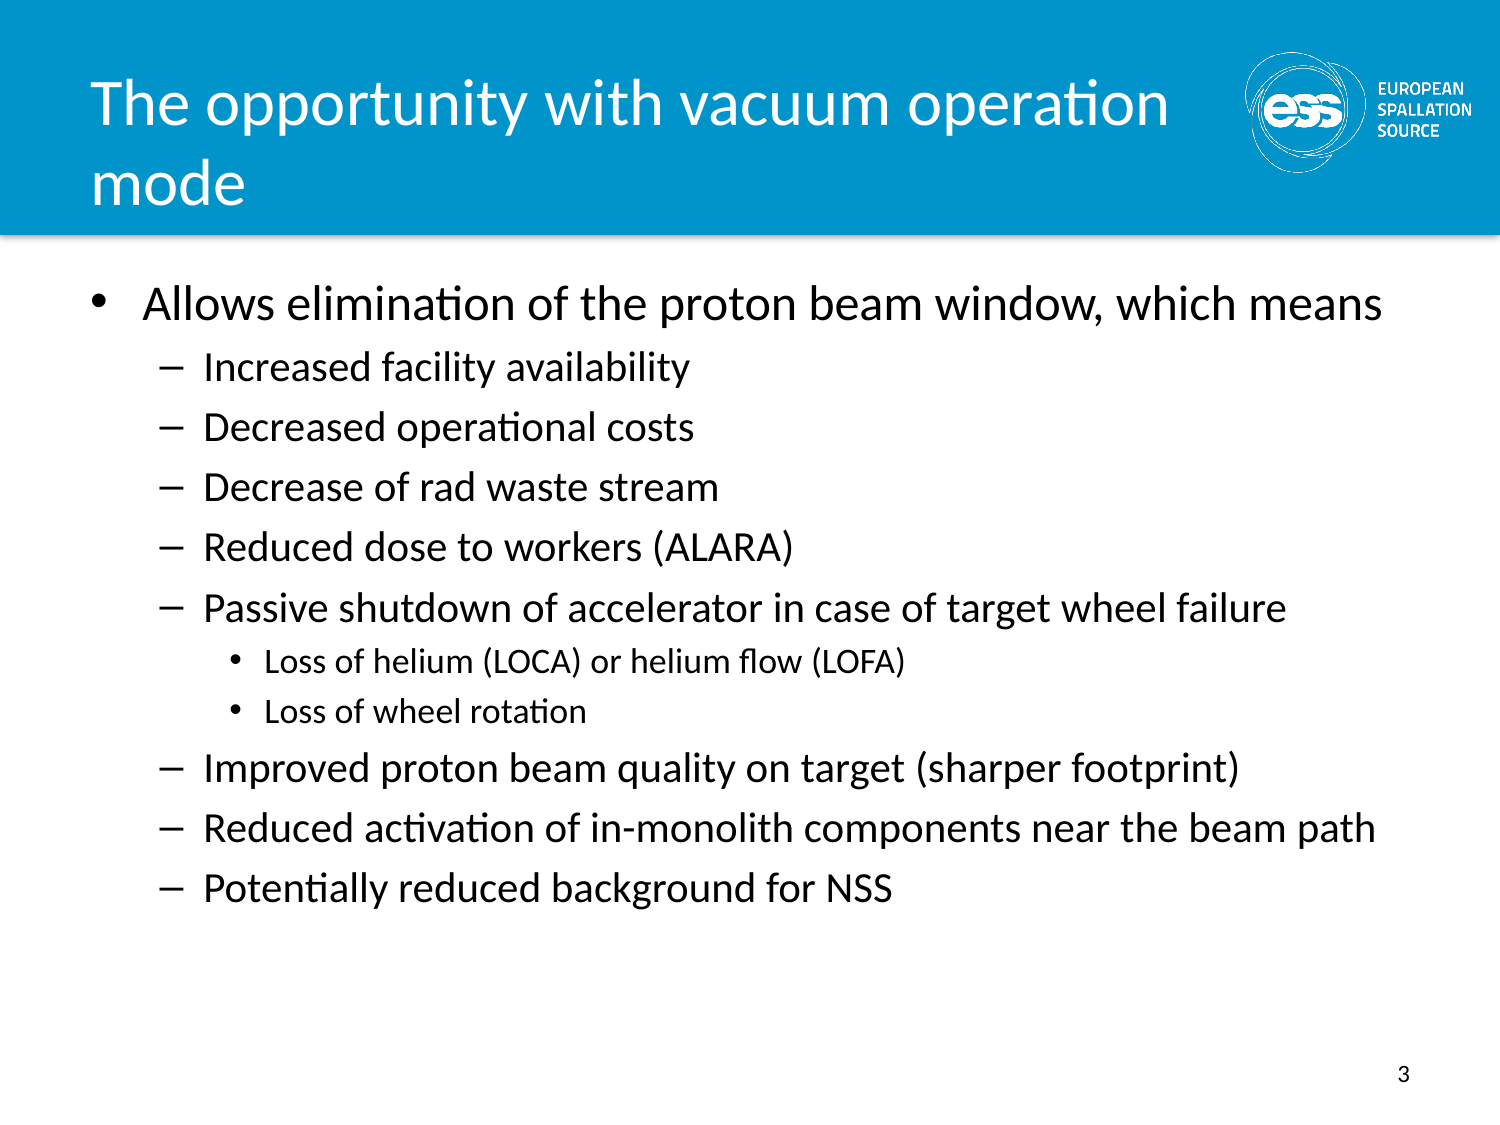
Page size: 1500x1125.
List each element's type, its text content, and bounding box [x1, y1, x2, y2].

picture [1436, 104, 1444, 115]
picture [1398, 109, 1406, 115]
picture [1264, 94, 1342, 127]
picture [1389, 104, 1393, 115]
picture [1418, 104, 1423, 115]
picture [1432, 125, 1438, 136]
picture [1409, 104, 1415, 115]
picture [1379, 83, 1385, 94]
picture [1423, 83, 1430, 94]
picture [1400, 83, 1407, 94]
picture [1422, 125, 1428, 134]
slide_number 3 [1074, 1042, 1425, 1103]
picture [1443, 86, 1450, 93]
picture [1454, 83, 1458, 94]
list Allows elimination of the proton beam window, which means Increased facility availability Decreased operational costs Decrease of rad waste stream Reduced dose to workers (ALARA) Passive shutdown of accelerator in case of target wheel failure Loss of helium (LOCA) or helium flow (LOFA) Loss of wheel rotation Improved proton beam quality on target (sharper footprint) Reduced activation of in-monolith components near the beam path Potentially reduced background for NSS [75, 262, 1425, 1005]
title The opportunity with vacuum operation mode [75, 45, 1247, 233]
